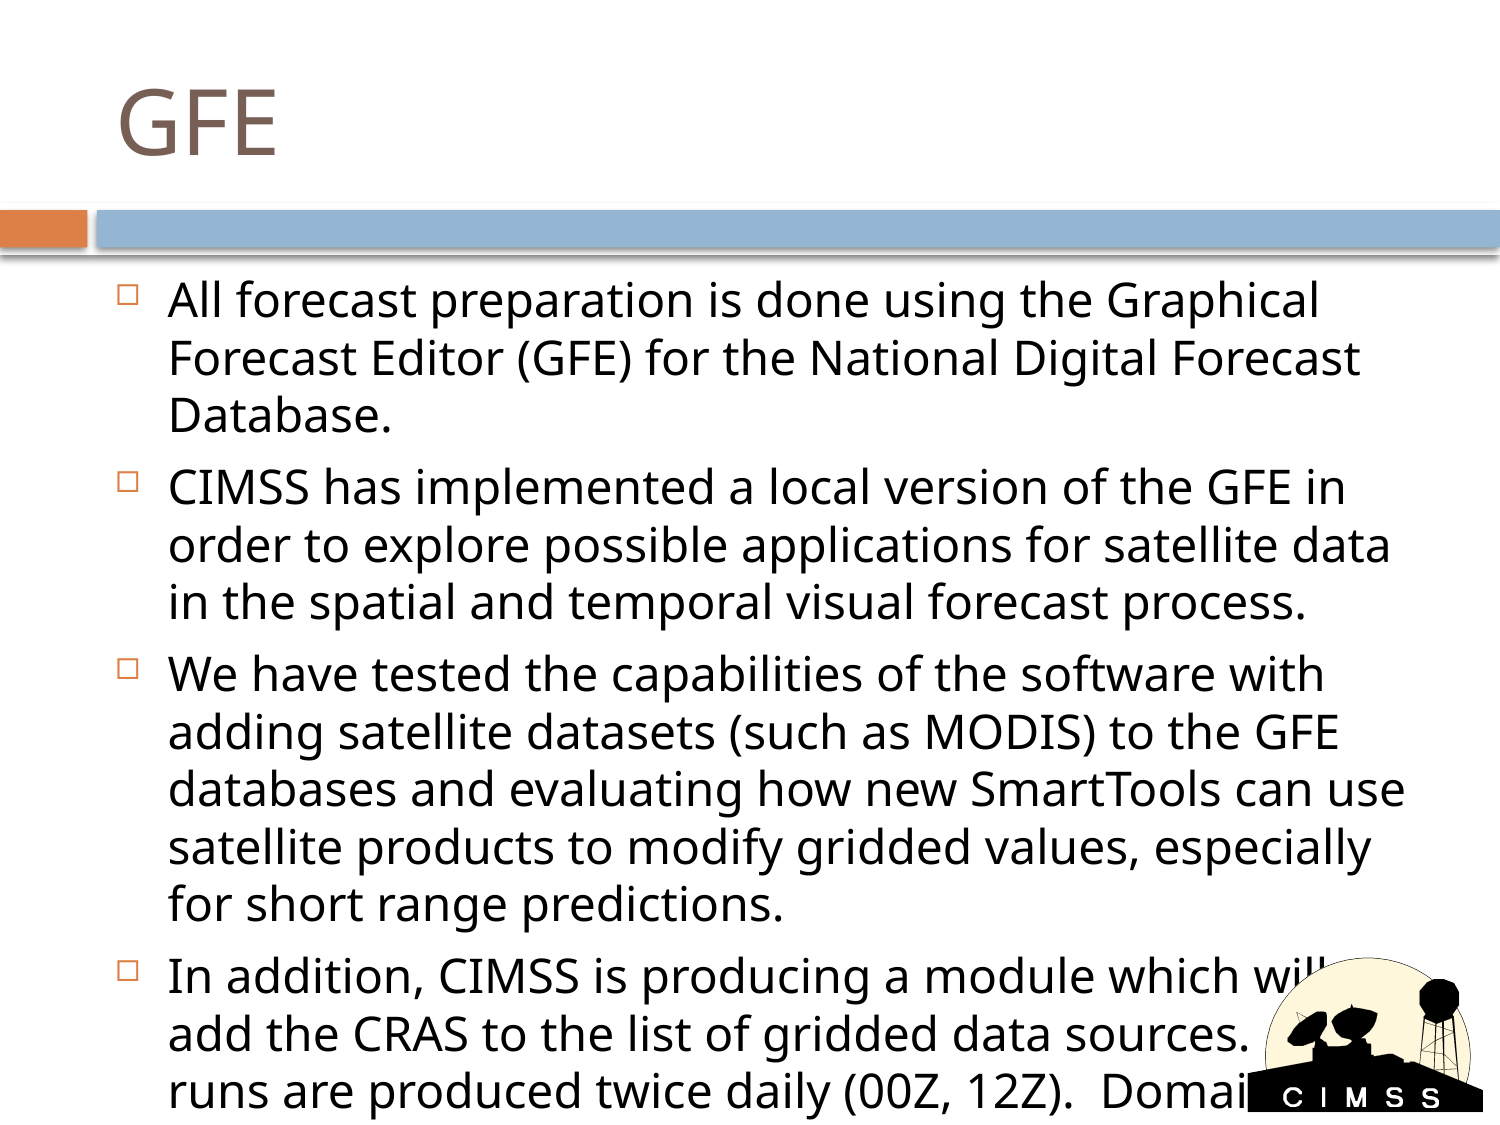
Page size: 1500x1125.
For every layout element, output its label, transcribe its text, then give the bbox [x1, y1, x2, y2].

list All forecast preparation is done using the Graphical Forecast Editor (GFE) for the National Digital Forecast Database. CIMSS has implemented a local version of the GFE in order to explore possible applications for satellite data in the spatial and temporal visual forecast process. We have tested the capabilities of the software with adding satellite datasets (such as MODIS) to the GFE databases and evaluating how new SmartTools can use satellite products to modify gridded values, especially for short range predictions. In addition, CIMSS is producing a module which will add the CRAS to the list of gridded data sources. CRAS runs are produced twice daily (00Z, 12Z). Domains include Alaska, Hawaii, CONUS, and the Midwest. [100, 262, 1438, 1000]
title GFE [100, 37, 1438, 200]
picture [1237, 942, 1488, 1113]
